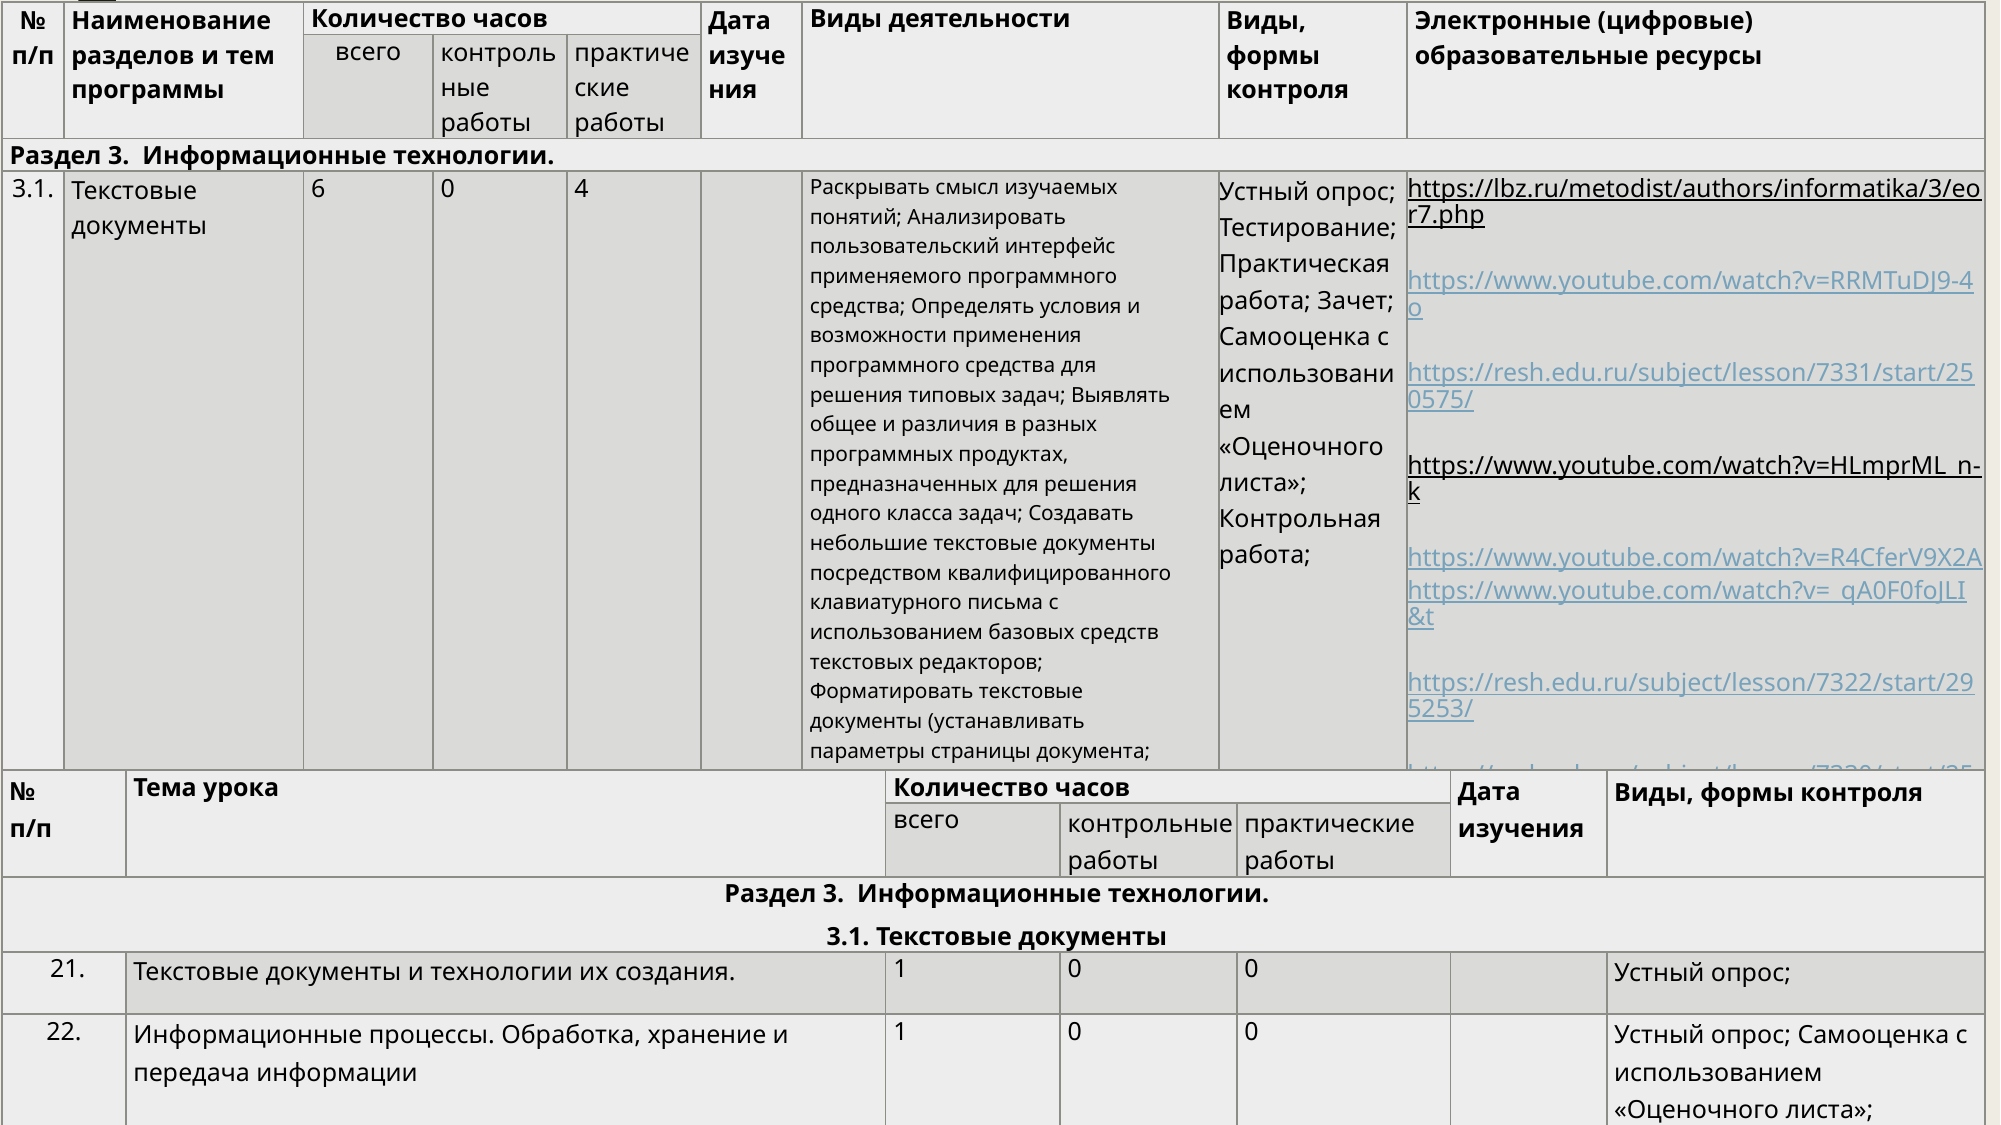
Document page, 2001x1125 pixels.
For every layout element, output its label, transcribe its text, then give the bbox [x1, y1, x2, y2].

table_cell Устный опрос; Тестирование; Практическая работа; Зачет; Самооценка с использованием «Оценочного листа»; Контрольная работа; [1220, 172, 1406, 769]
table_header Наименование разделов и тем программы [65, 3, 303, 138]
table_cell 6 [304, 172, 432, 769]
table_cell 1 [886, 953, 1059, 1013]
table_cell [1451, 953, 1606, 1013]
table_cell Информационные процессы. Обработка, хранение и передача информации [127, 1015, 885, 1125]
table_cell Раздел 3. Информационные технологии. 3.1. Текстовые документы [3, 878, 1984, 951]
table_cell 4 [568, 172, 700, 769]
table_header Количество часов [304, 3, 700, 34]
table_header Виды, формы контроля [1220, 3, 1406, 138]
table_cell Текстовые документы [65, 172, 303, 769]
table_cell всего [304, 35, 432, 138]
table_cell 0 [1061, 953, 1236, 1013]
table_cell практические работы [1238, 804, 1450, 876]
table_cell [1451, 1015, 1606, 1125]
table_cell контрольные работы [1061, 804, 1236, 876]
table_header Тема урока [127, 771, 885, 876]
table_cell 21. [3, 953, 125, 1013]
table_cell всего [886, 804, 1059, 876]
table_cell Устный опрос; [1608, 953, 1984, 1013]
table_cell Устный опрос; Самооценка с использованием «Оценочного листа»; [1608, 1015, 1984, 1125]
table_header № п/п [3, 771, 125, 876]
table_cell 0 [1238, 953, 1450, 1013]
table_header Дата изучения [1451, 771, 1606, 876]
table_header Количество часов [886, 771, 1450, 802]
table_cell 0 [434, 172, 566, 769]
table_cell 1 [886, 1015, 1059, 1125]
table_cell Раскрывать смысл изучаемых понятий; Анализировать пользовательский интерфейс применяемого программного средства; Определять условия и возможности применения программного средства для решения типовых задач; Выявлять общее и различия в разных программных продуктах, предназначенных для решения одного класса задач; Создавать небольшие текстовые документы посредством квалифицированного клавиатурного письма с использованием базовых средств текстовых редакторов; Форматировать текстовые документы (устанавливать параметры страницы документа; форматировать символы и абзацы; вставлять колонтитулы и номера страниц); Вставлять в документ формулы, таблицы, изображения, оформлять списки; Использовать ссылки и цитирование источников при создании на их основе собственных информационных объектов; [803, 172, 1218, 769]
table_header Дата изучения [702, 3, 801, 138]
table_cell 22. [3, 1015, 125, 1125]
table_header Виды, формы контроля [1608, 771, 1984, 876]
table_cell контрольные работы [434, 35, 566, 138]
table_cell https://lbz.ru/metodist/authors/informatika/3/eor7.php https://www.youtube.com/watch?v=RRMTuDJ9-4o https://resh.edu.ru/subject/lesson/7331/start/250575/ https://www.youtube.com/watch?v=HLmprML_n-k https://www.youtube.com/watch?v=R4CferV9X2A https://www.youtube.com/watch?v=_qA0F0foJLI&t https://resh.edu.ru/subject/lesson/7322/start/295253/ https://resh.edu.ru/subject/lesson/7330/start/250610/ [1408, 172, 1984, 769]
table_header № п/п [3, 3, 63, 138]
table_header Виды деятельности [803, 3, 1218, 138]
table_cell [702, 172, 801, 769]
table_cell 0 [1238, 1015, 1450, 1125]
table_cell Раздел 3. Информационные технологии. [3, 139, 1984, 170]
table_cell Текстовые документы и технологии их создания. [127, 953, 885, 1013]
table_cell 0 [1061, 1015, 1236, 1125]
table_cell практические работы [568, 35, 700, 138]
table_header Электронные (цифровые) образовательные ресурсы [1408, 3, 1984, 138]
table_cell 3.1. [3, 172, 63, 769]
